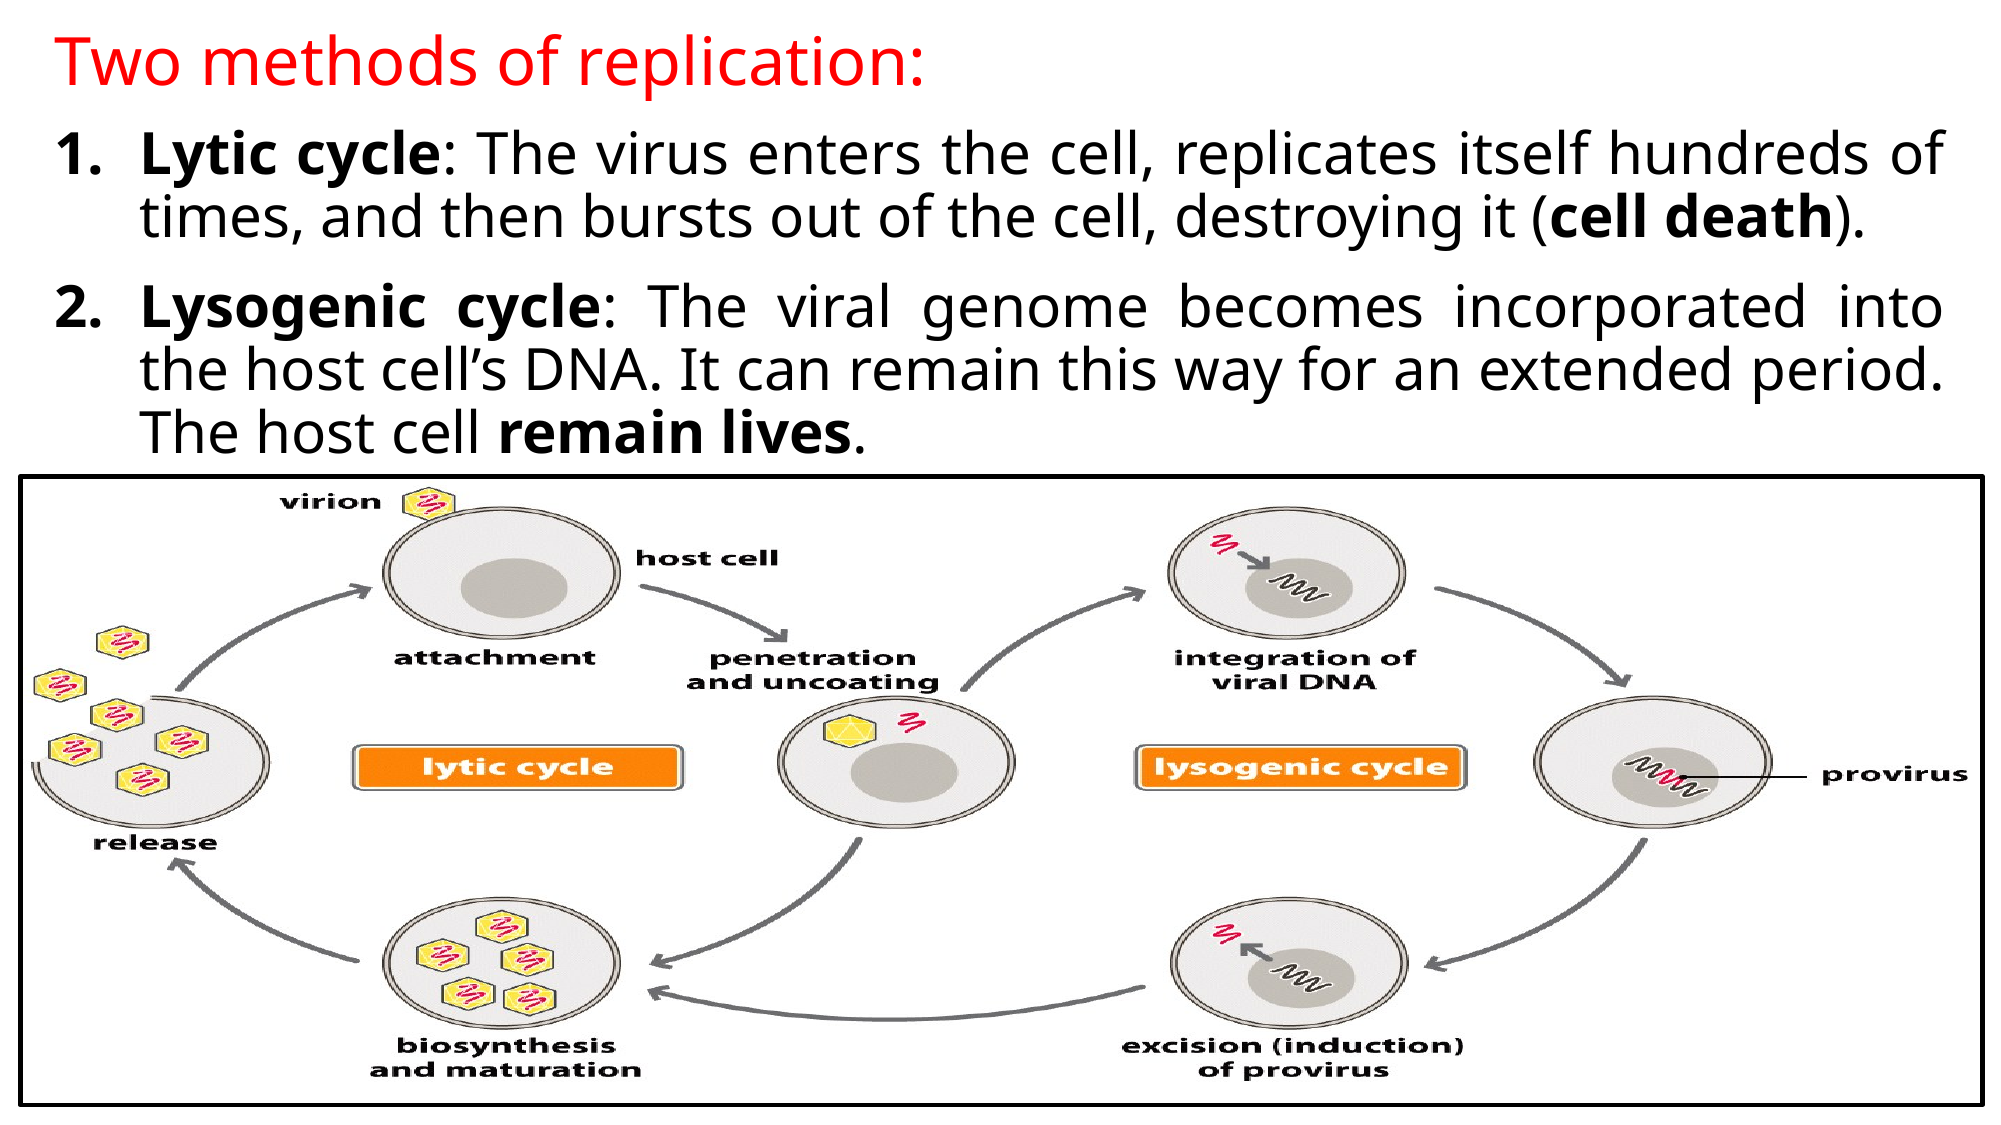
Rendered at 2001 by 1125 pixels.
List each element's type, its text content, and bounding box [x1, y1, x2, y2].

picture [22, 478, 1980, 1103]
text_box Two methods of replication: Lytic cycle: The virus enters the cell, replicates itself hundreds of times, and then bursts out of the cell, destroying it (cell death). Lysogenic cycle: The viral genome becomes incorporated into the host cell’s DNA. It can remain this way for an extended period. The host cell remain lives. [39, 20, 1960, 474]
